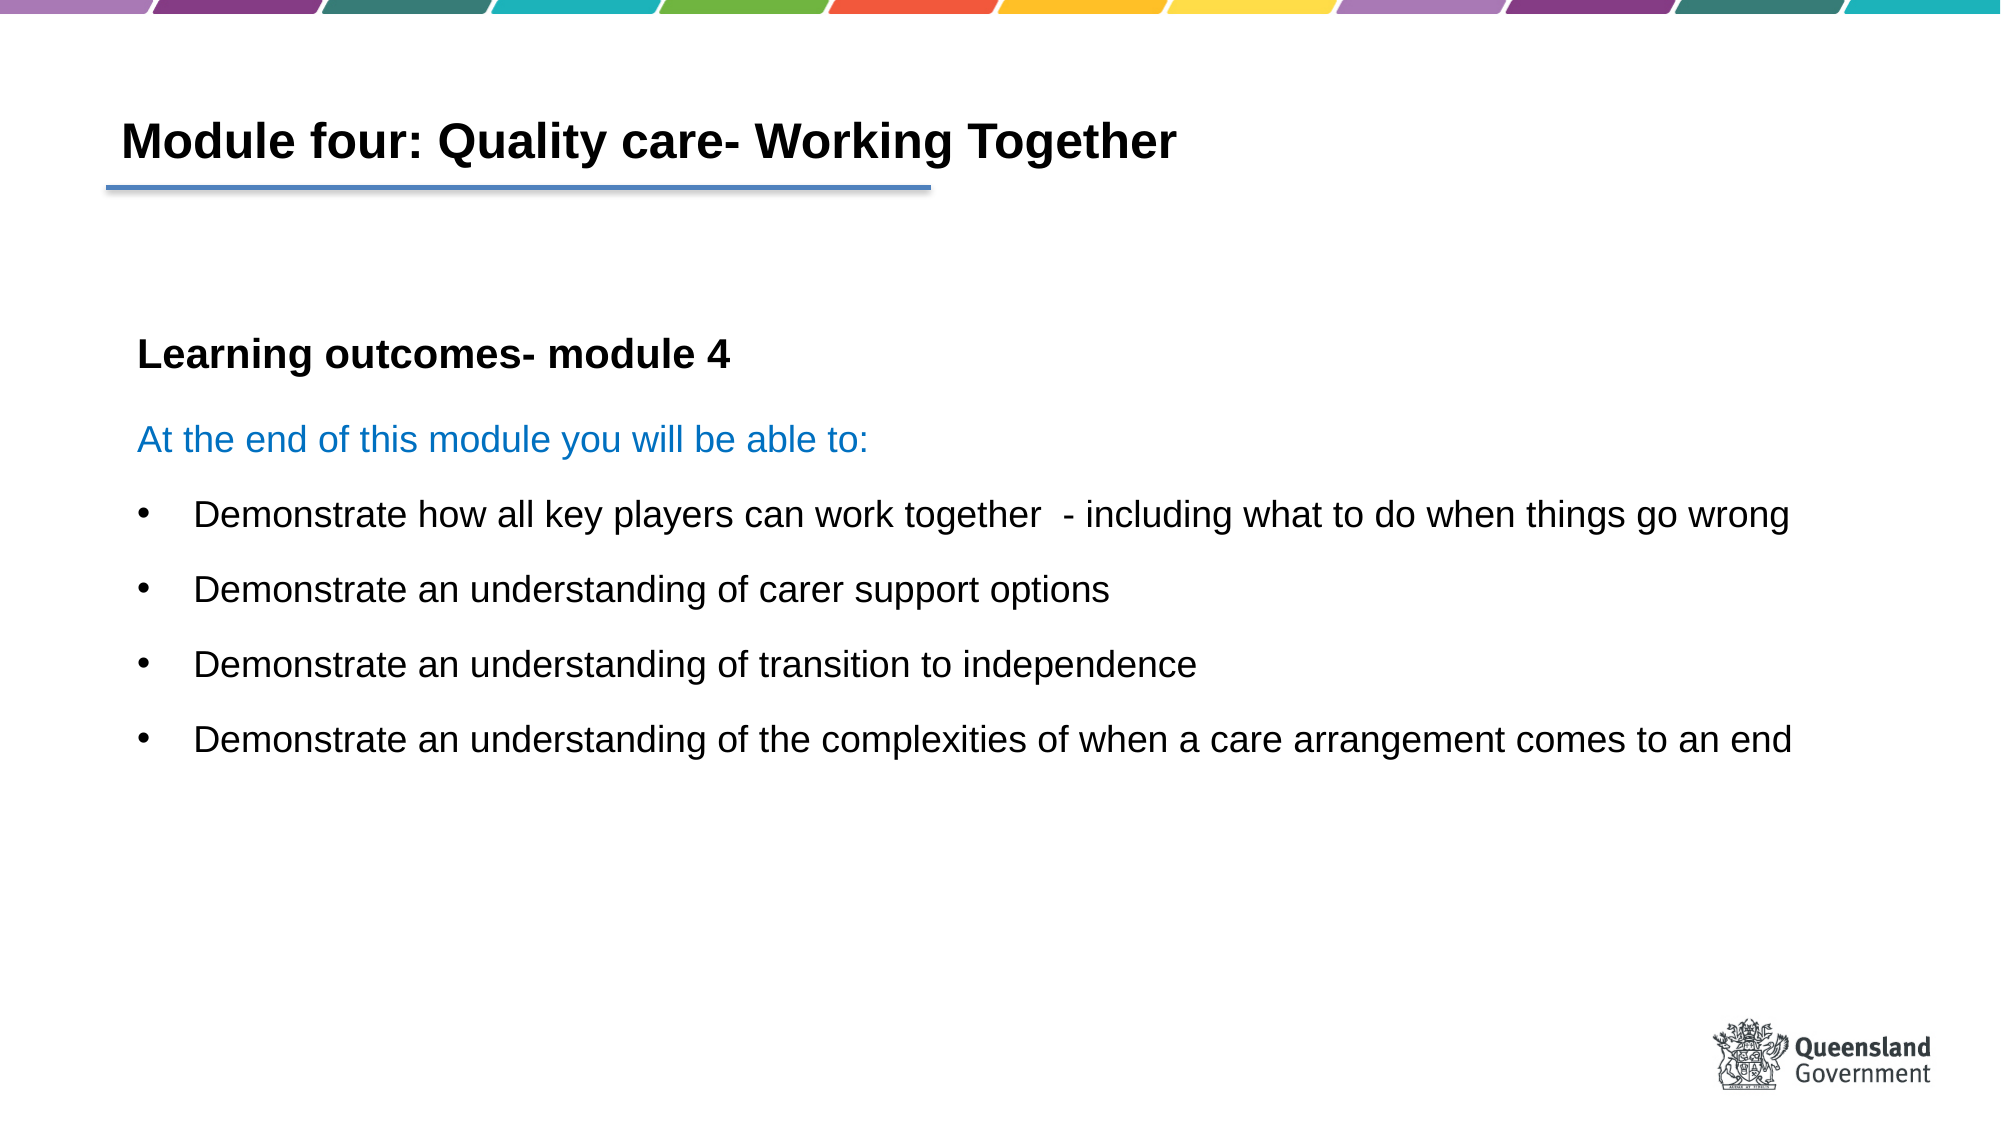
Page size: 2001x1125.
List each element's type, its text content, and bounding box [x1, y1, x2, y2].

picture [0, 0, 2001, 1125]
list Learning outcomes- module 4 At the end of this module you will be able to: Demonstrate how all key players can work together - including what to do when things go wrong Demonstrate an understanding of carer support options Demonstrate an understanding of transition to independence Demonstrate an understanding of the complexities of when a care arrangement comes to an end [122, 319, 1878, 993]
title Module four: Quality care- Working Together [106, 90, 1406, 186]
